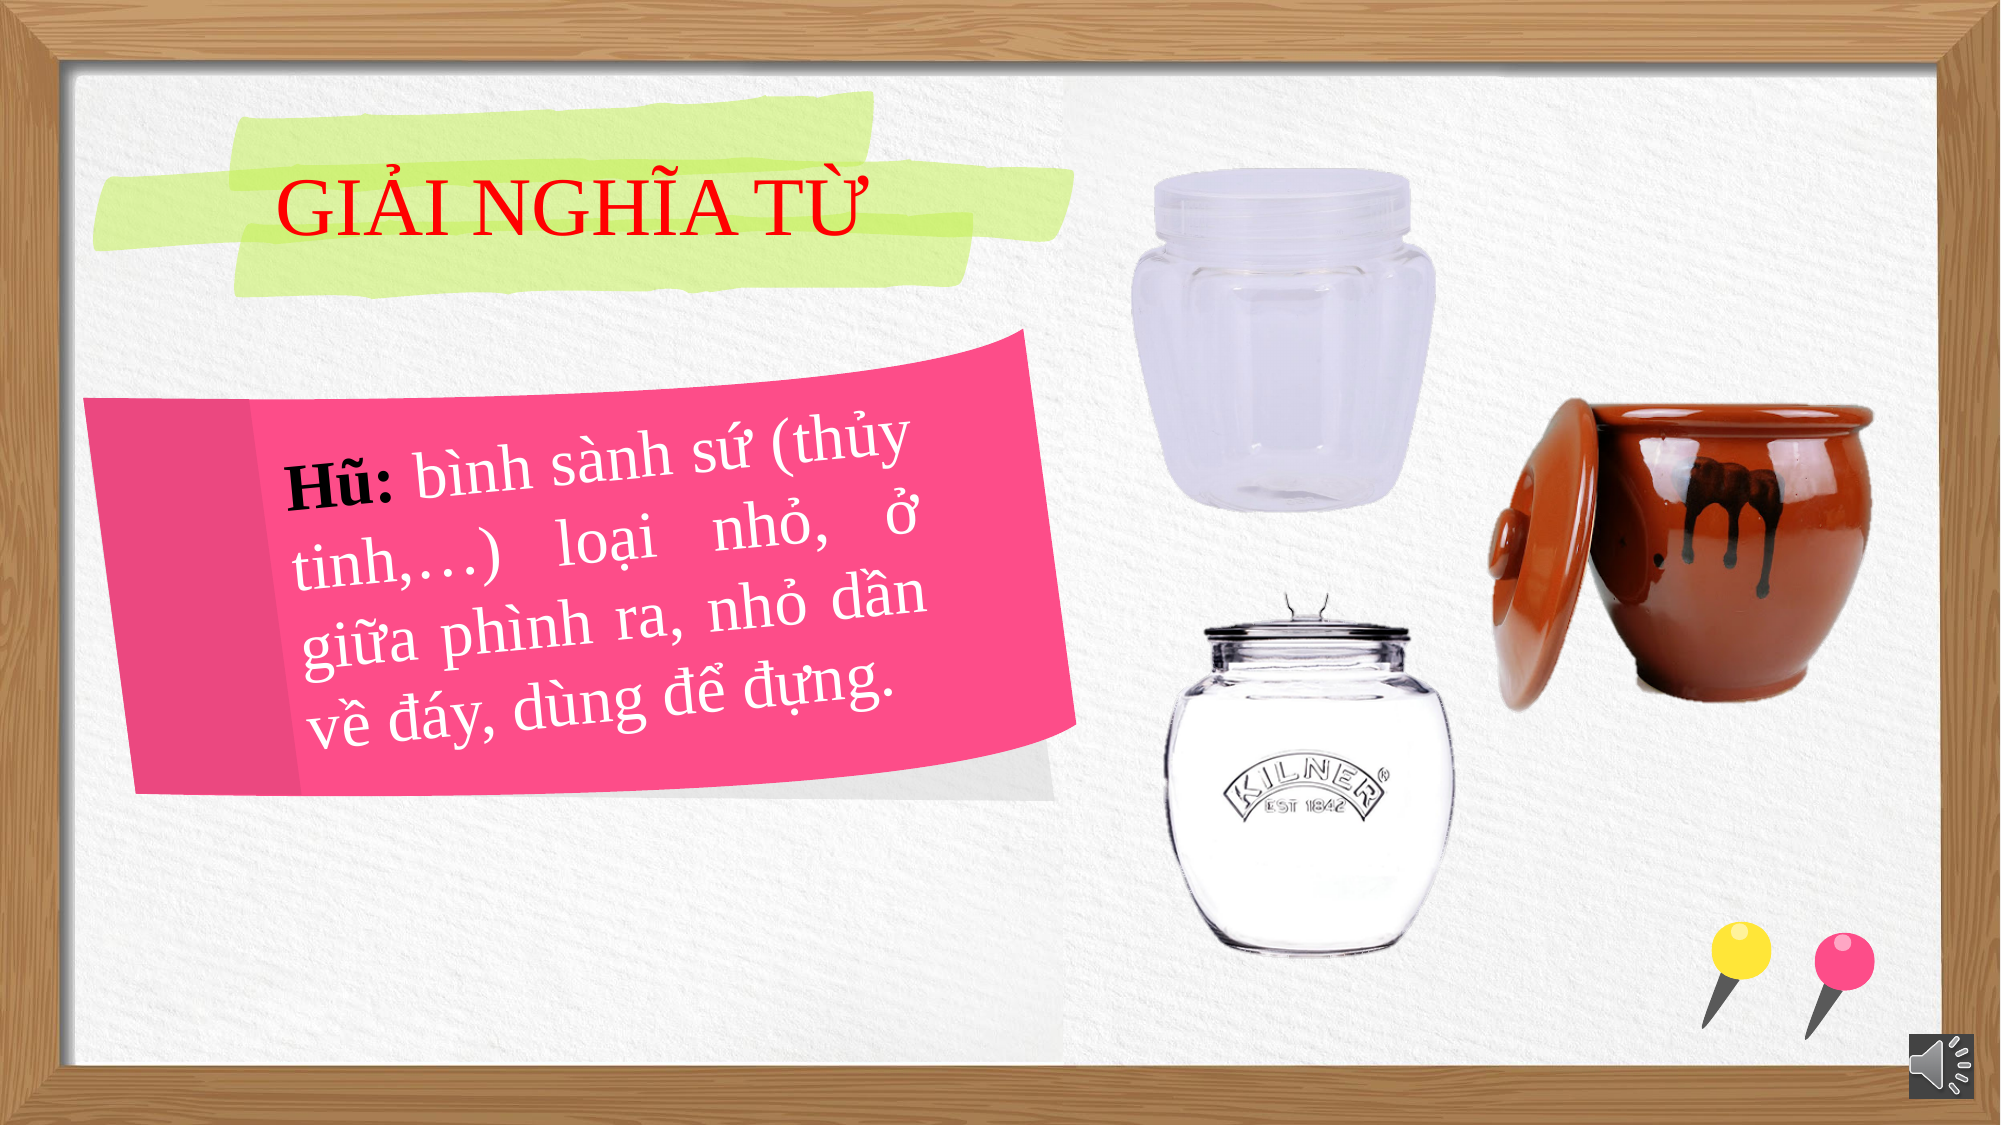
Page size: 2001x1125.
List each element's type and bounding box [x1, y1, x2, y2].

text_box [1802, 932, 1876, 1041]
text_box [1699, 921, 1772, 1030]
picture [0, 0, 2001, 1125]
text_box [87, 91, 1077, 300]
text_box [71, 294, 1064, 829]
